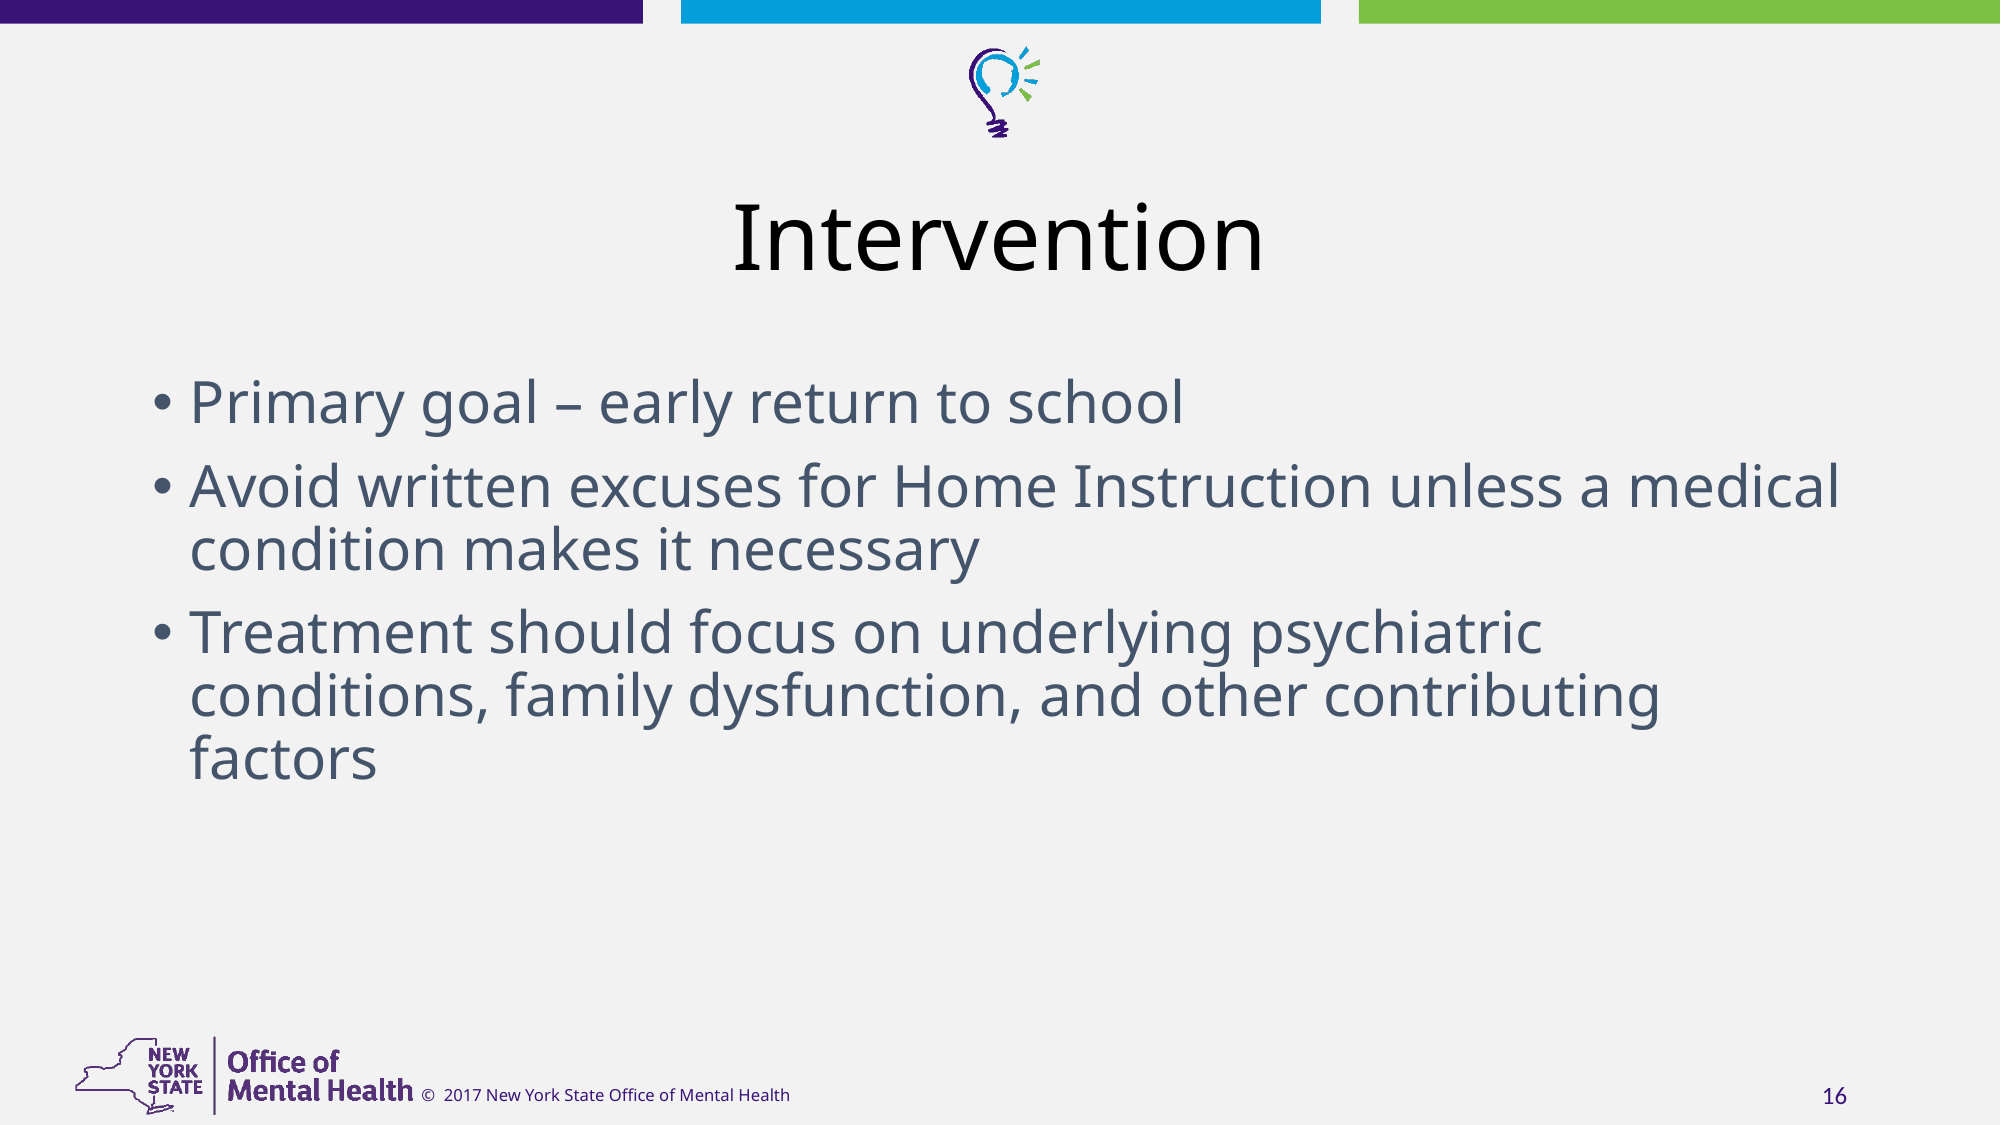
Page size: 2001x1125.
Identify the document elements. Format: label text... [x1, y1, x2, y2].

picture [71, 1032, 417, 1119]
list Primary goal – early return to school Avoid written excuses for Home Instruction unless a medical condition makes it necessary Treatment should focus on underlying psychiatric conditions, family dysfunction, and other contributing factors [137, 366, 1863, 1080]
picture [949, 26, 1051, 157]
title Intervention [137, 183, 1863, 300]
